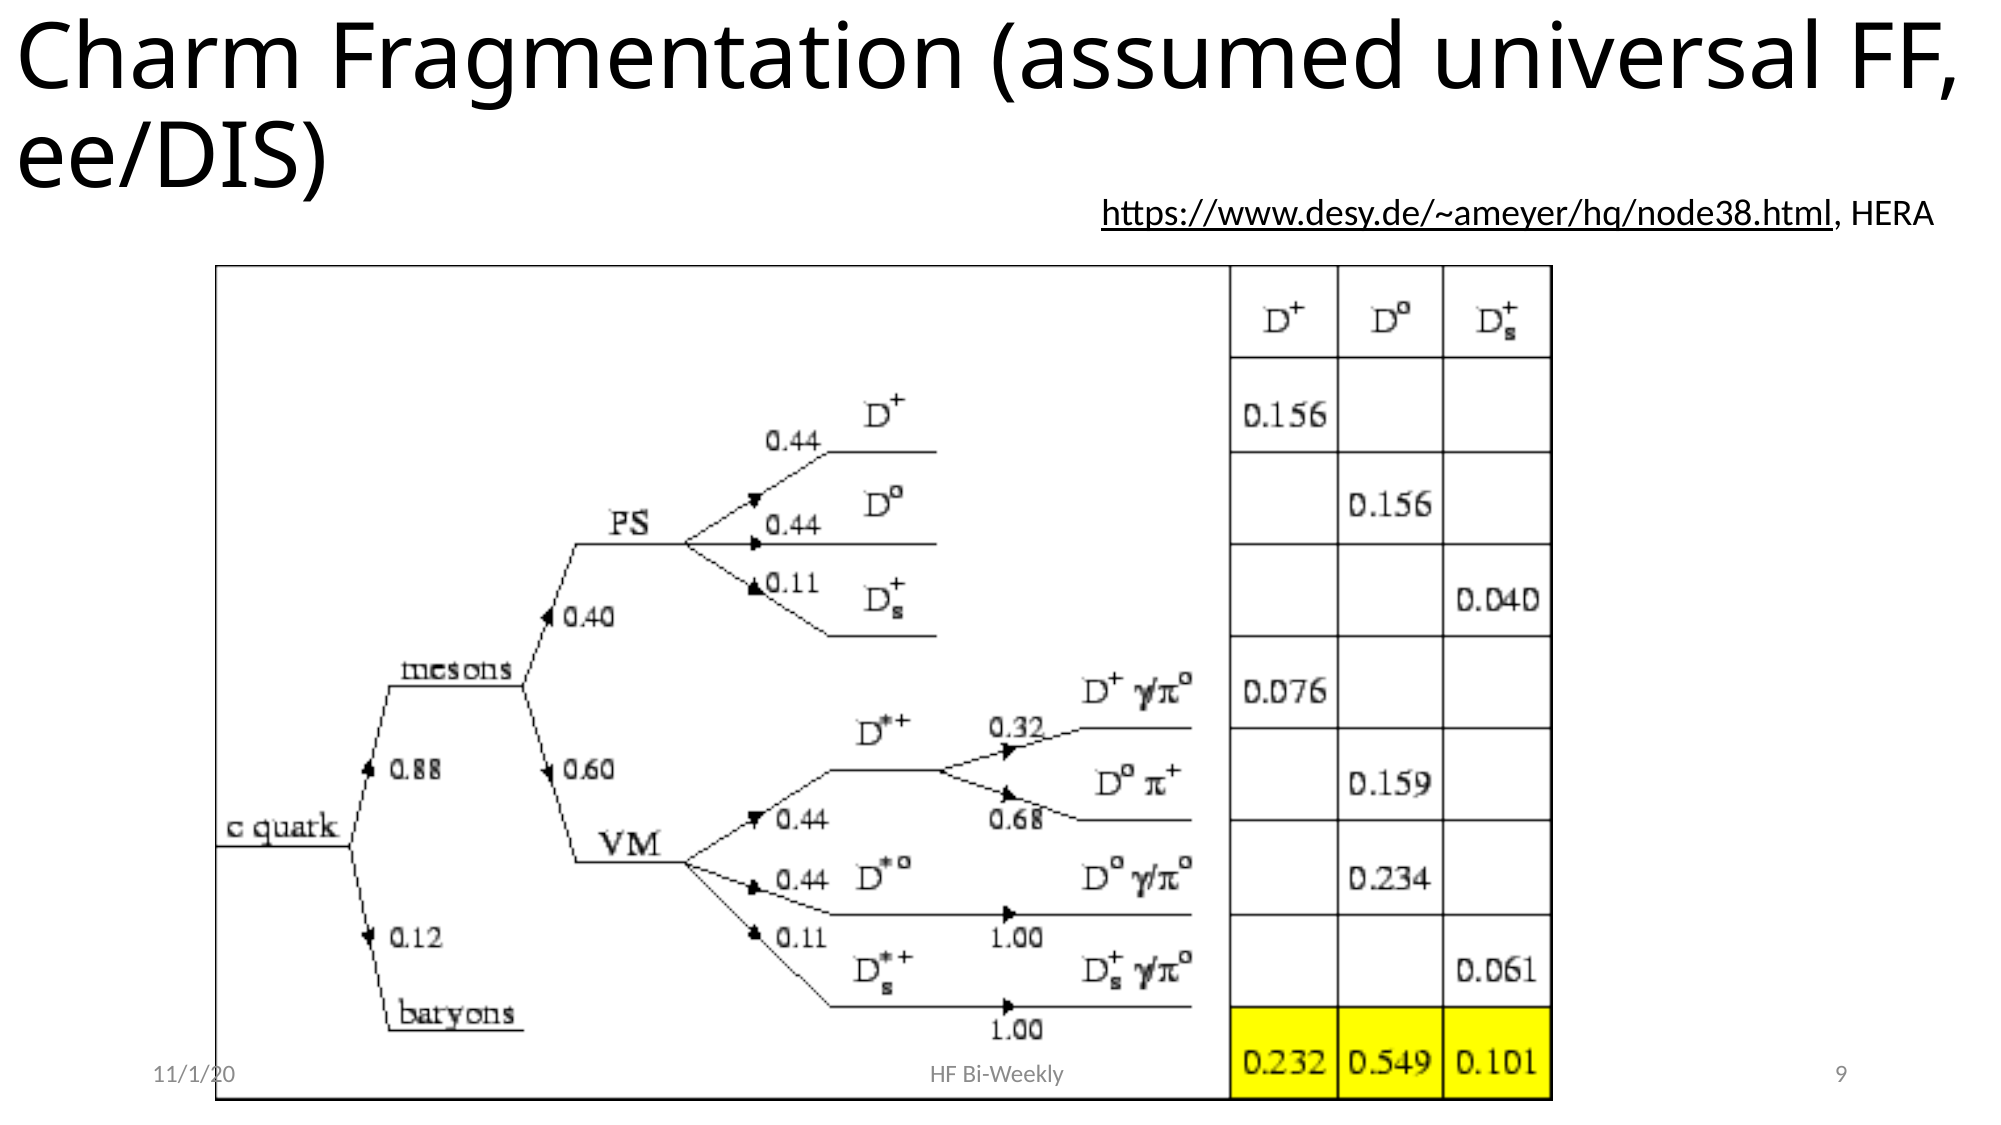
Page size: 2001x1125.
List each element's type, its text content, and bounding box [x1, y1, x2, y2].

slide_number 9 [1412, 1042, 1863, 1103]
title Charm Fragmentation (assumed universal FF, ee/DIS) [0, 0, 1981, 218]
picture [215, 265, 1553, 1101]
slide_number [137, 1042, 588, 1103]
text_box https://www.desy.de/~ameyer/hq/node38.html, HERA [1086, 180, 1950, 241]
